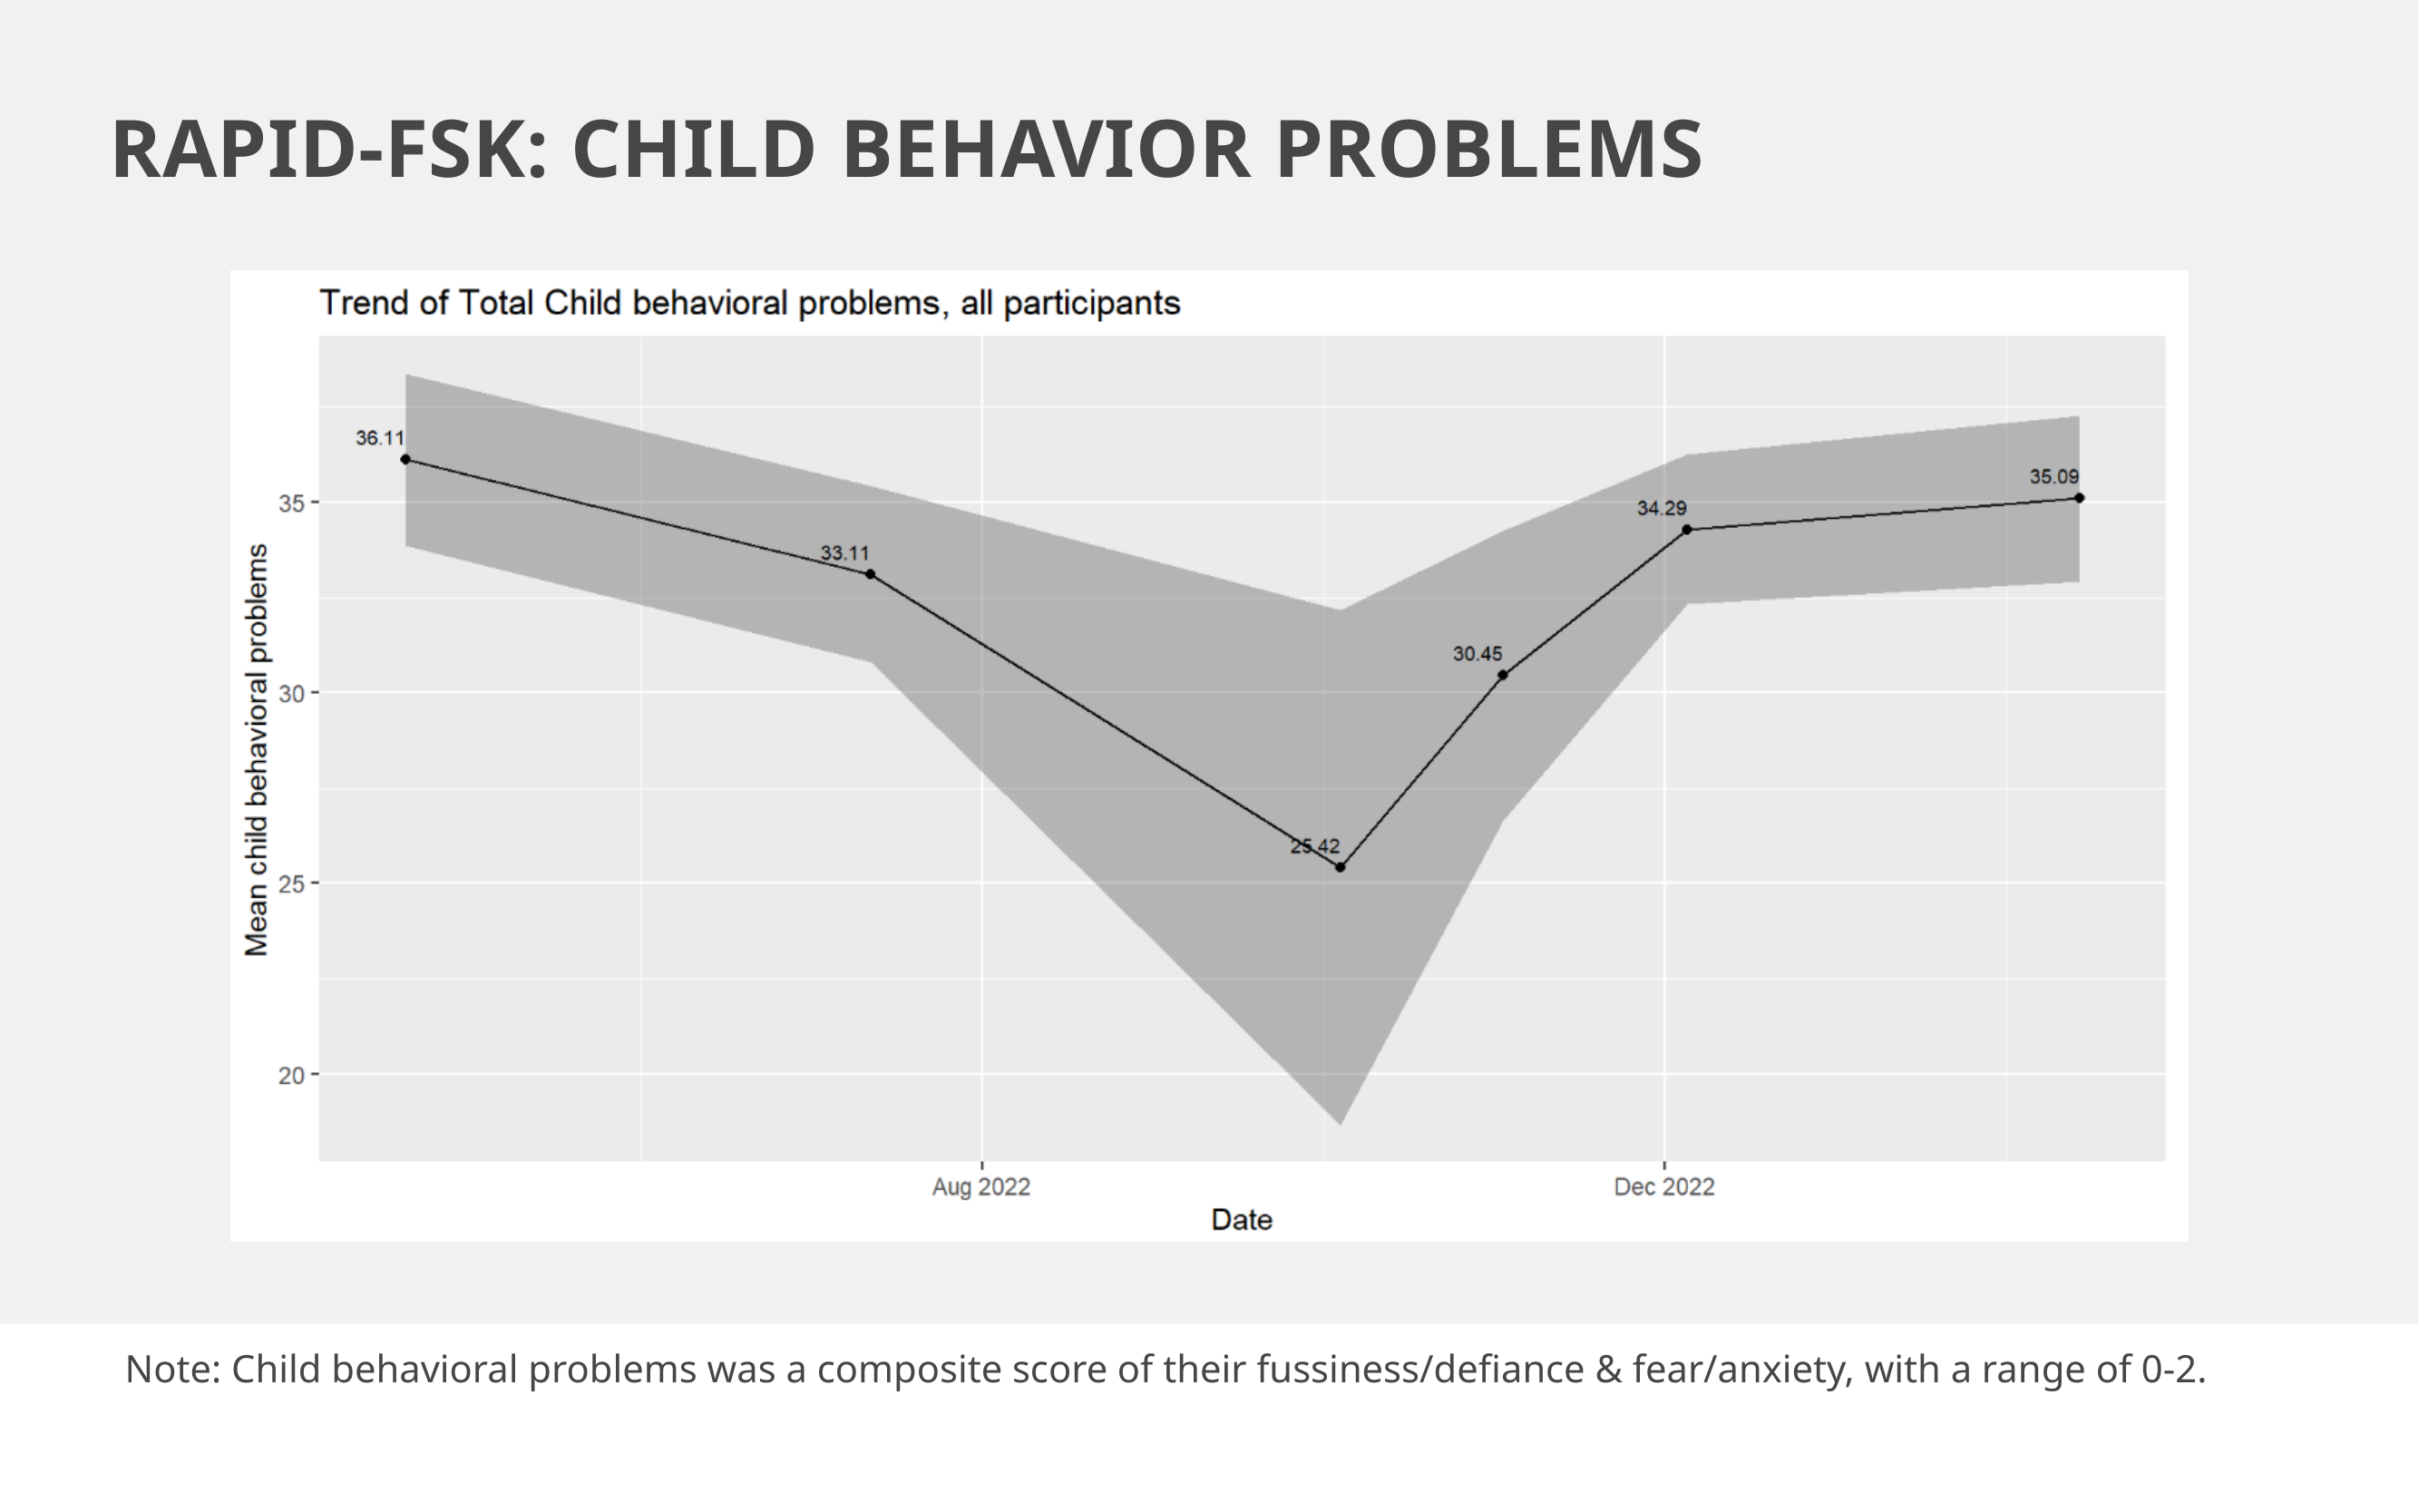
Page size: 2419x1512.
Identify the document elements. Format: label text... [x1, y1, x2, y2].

title RAPID-fsk: child behavior problems [109, 98, 2306, 195]
text_box Note: Child behavioral problems was a composite score of their fussiness/defiance & fear/anxiety, with a range of 0-2. [111, 1338, 2307, 1397]
picture [230, 270, 2189, 1242]
